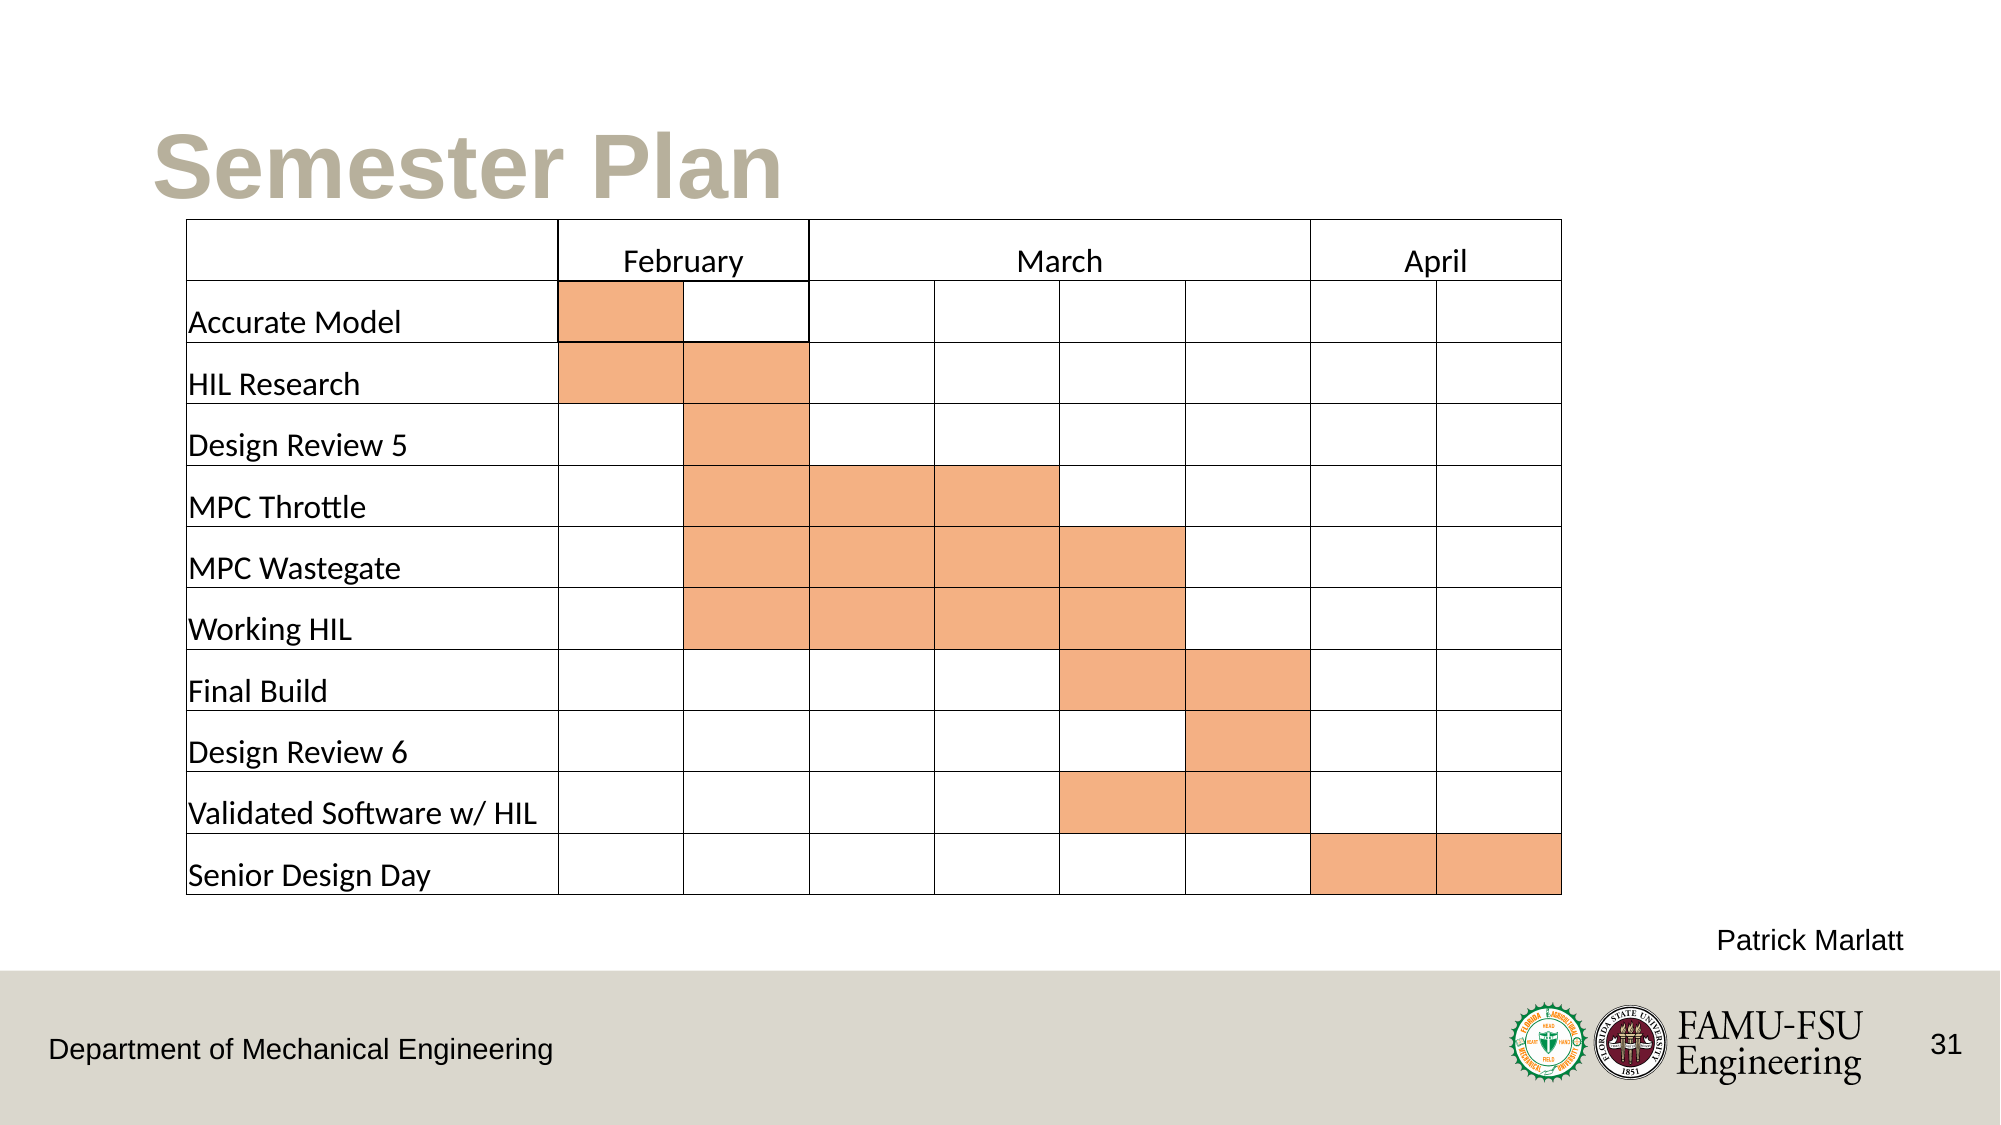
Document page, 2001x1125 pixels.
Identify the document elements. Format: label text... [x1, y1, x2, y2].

table_cell [810, 281, 934, 342]
slide_number 31 [1862, 1017, 1978, 1078]
table_cell Validated Software w/ HIL [187, 772, 558, 833]
table_cell [684, 772, 809, 833]
table_cell [1311, 281, 1436, 342]
table_cell Accurate Model [187, 281, 557, 342]
table_cell [559, 772, 683, 833]
table_cell Design Review 6 [187, 711, 558, 771]
table_cell [559, 834, 683, 894]
table_cell [684, 588, 809, 649]
table_cell [1437, 834, 1561, 894]
table_cell [684, 466, 809, 526]
table_cell [559, 588, 683, 649]
table_cell [684, 834, 809, 894]
table_cell [684, 527, 809, 587]
table_cell [559, 404, 683, 465]
table_cell [1186, 650, 1310, 710]
table_cell [1186, 527, 1310, 587]
table_cell [1186, 343, 1310, 403]
table_cell Final Build [187, 650, 558, 710]
table_cell [1186, 281, 1310, 342]
table_cell [1437, 404, 1561, 465]
table_cell [935, 650, 1059, 710]
table_cell [1060, 404, 1185, 465]
table_cell Working HIL [187, 588, 558, 649]
title Semester Plan [137, 59, 1863, 278]
table_cell [1060, 466, 1185, 526]
picture [1509, 1002, 1863, 1085]
table_cell [1311, 711, 1436, 771]
table_cell [935, 466, 1059, 526]
table_cell [810, 527, 934, 587]
table_cell [1060, 281, 1185, 342]
table_cell [935, 343, 1059, 403]
table_cell [1311, 527, 1436, 587]
table_cell [810, 650, 934, 710]
table_cell [810, 588, 934, 649]
table_cell HIL Research [187, 343, 558, 403]
table_cell [684, 711, 809, 771]
table_cell [935, 588, 1059, 649]
table_cell [1437, 650, 1561, 710]
table_cell MPC Throttle [187, 466, 558, 526]
table_cell [1311, 404, 1436, 465]
table_cell [1311, 343, 1436, 403]
table_cell MPC Wastegate [187, 527, 558, 587]
table_cell [935, 711, 1059, 771]
table_cell [1437, 527, 1561, 587]
table_cell [1437, 466, 1561, 526]
table_cell [1186, 466, 1310, 526]
table_cell [684, 282, 808, 341]
table_cell [1060, 834, 1185, 894]
list Patrick Marlatt [1701, 913, 2000, 965]
table_cell [559, 527, 683, 587]
table_header April [1311, 220, 1561, 280]
table_cell [810, 466, 934, 526]
table_cell [1060, 527, 1185, 587]
table_cell [684, 404, 809, 465]
table_cell [1311, 588, 1436, 649]
table_cell [559, 343, 683, 403]
table_cell Design Review 5 [187, 404, 558, 465]
table_cell [935, 281, 1059, 342]
table_cell [1060, 343, 1185, 403]
table_cell [1186, 588, 1310, 649]
table_cell [810, 772, 934, 833]
table_cell [1060, 650, 1185, 710]
table_cell [559, 466, 683, 526]
table_cell [935, 834, 1059, 894]
table_header February [559, 220, 808, 280]
table_cell [559, 650, 683, 710]
table_cell [935, 527, 1059, 587]
table_cell [1437, 772, 1561, 833]
table_cell [1311, 772, 1436, 833]
table_header March [810, 220, 1310, 280]
table_header [187, 220, 557, 280]
table_cell [1186, 711, 1310, 771]
table_cell [1311, 834, 1436, 894]
table_cell [1437, 588, 1561, 649]
table_cell [1060, 588, 1185, 649]
table_cell [1186, 834, 1310, 894]
table_cell [1311, 650, 1436, 710]
table_cell [810, 834, 934, 894]
table_cell [1060, 772, 1185, 833]
table_cell [684, 343, 809, 403]
table_cell [810, 404, 934, 465]
table_cell [1186, 404, 1310, 465]
table_cell [1186, 772, 1310, 833]
table_cell [935, 772, 1059, 833]
table_cell [1437, 711, 1561, 771]
table_cell [1060, 711, 1185, 771]
table_cell [1437, 343, 1561, 403]
table_cell [810, 711, 934, 771]
table_cell [935, 404, 1059, 465]
table_cell [1311, 466, 1436, 526]
table_cell [810, 343, 934, 403]
table_cell [1437, 281, 1561, 342]
table_cell [559, 282, 683, 341]
table_cell [559, 711, 683, 771]
table_cell Senior Design Day [187, 834, 558, 894]
table_cell [684, 650, 809, 710]
